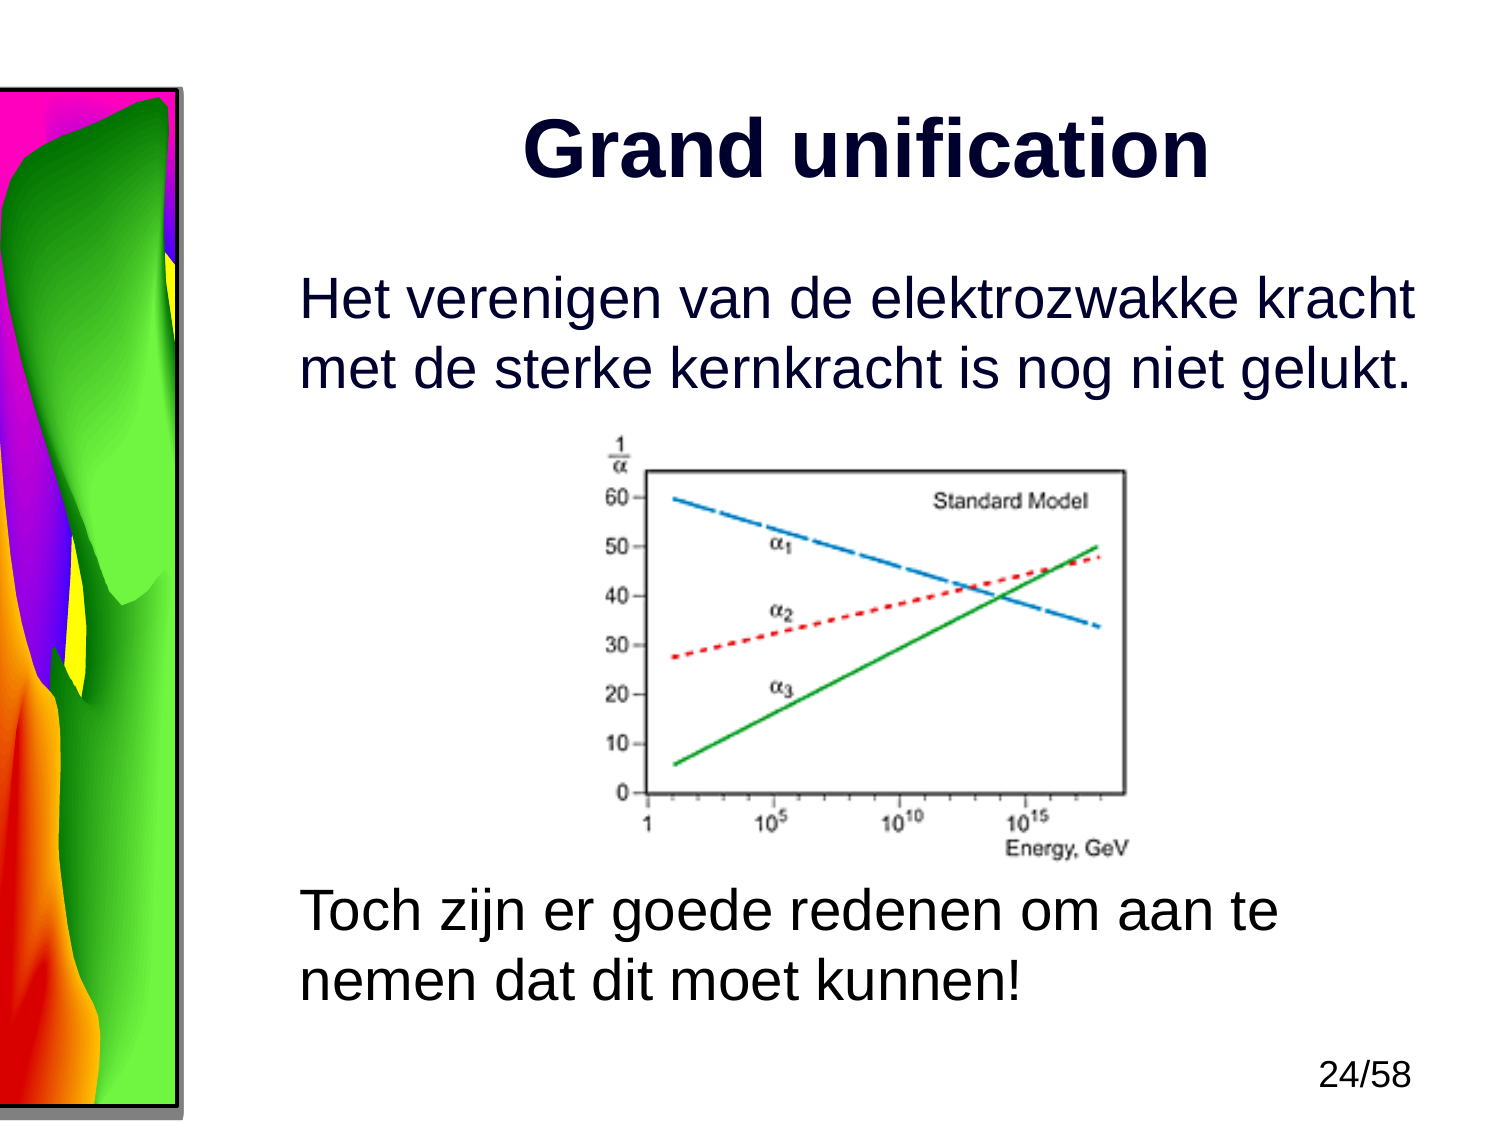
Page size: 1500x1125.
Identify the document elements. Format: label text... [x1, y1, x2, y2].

picture [605, 429, 1131, 863]
title Grand unification [291, 38, 1443, 252]
list Het verenigen van de elektrozwakke kracht met de sterke kernkracht is nog niet gelukt. Toch zijn er goede redenen om aan te nemen dat dit moet kunnen! [284, 252, 1442, 1041]
